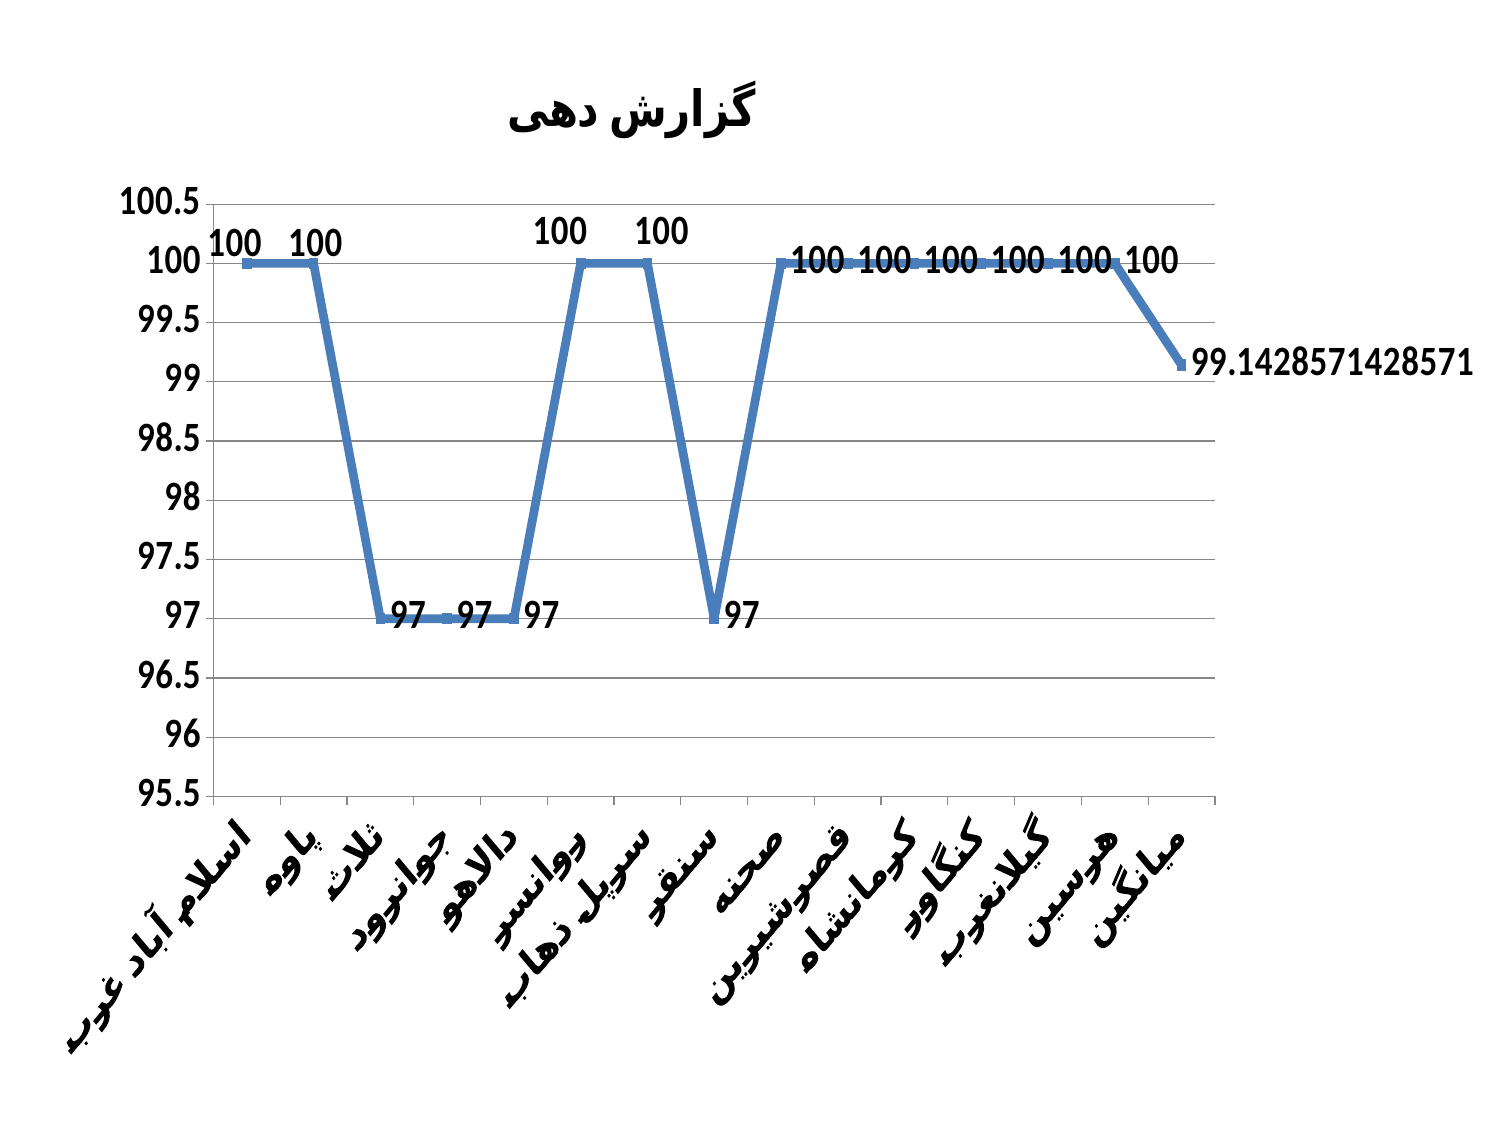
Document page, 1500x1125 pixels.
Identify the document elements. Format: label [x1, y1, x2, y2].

chart [24, 37, 1476, 1088]
